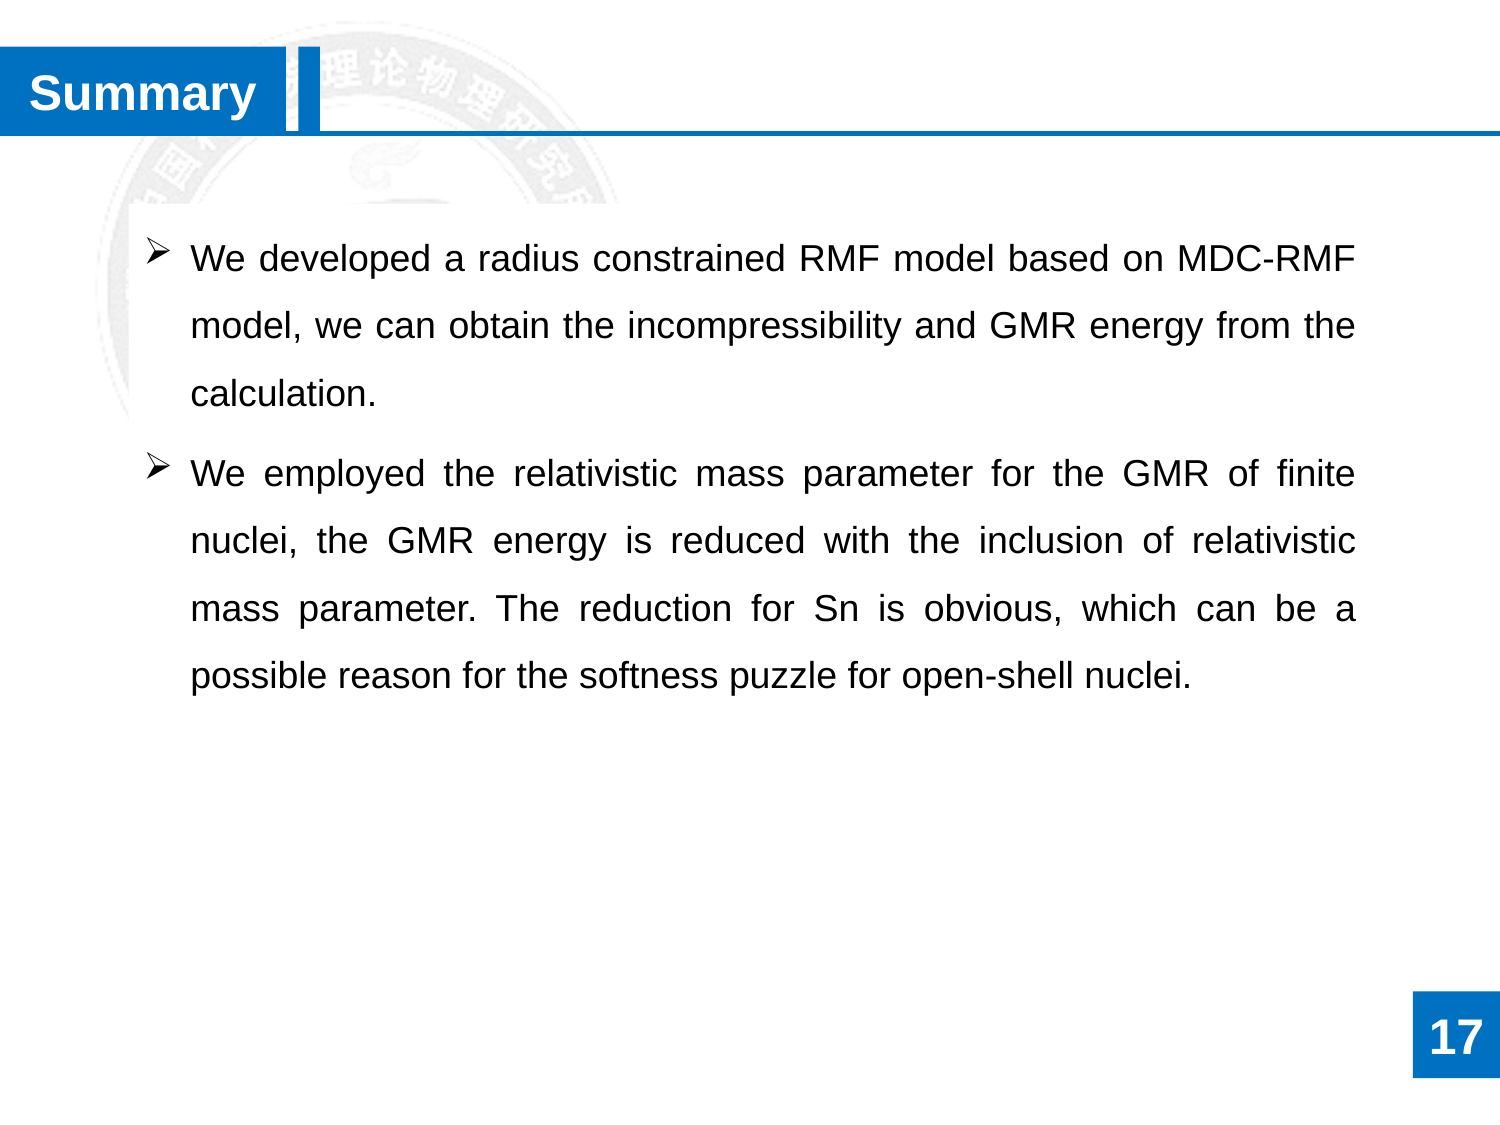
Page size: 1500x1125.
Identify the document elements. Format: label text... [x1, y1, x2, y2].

text_box We developed a radius constrained RMF model based on MDC-RMF model, we can obtain the incompressibility and GMR energy from the calculation. We employed the relativistic mass parameter for the GMR of finite nuclei, the GMR energy is reduced with the inclusion of relativistic mass parameter. The reduction for Sn is obvious, which can be a possible reason for the softness puzzle for open-shell nuclei. [128, 203, 1372, 864]
text_box 17 [1412, 990, 1500, 1079]
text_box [0, 46, 320, 133]
